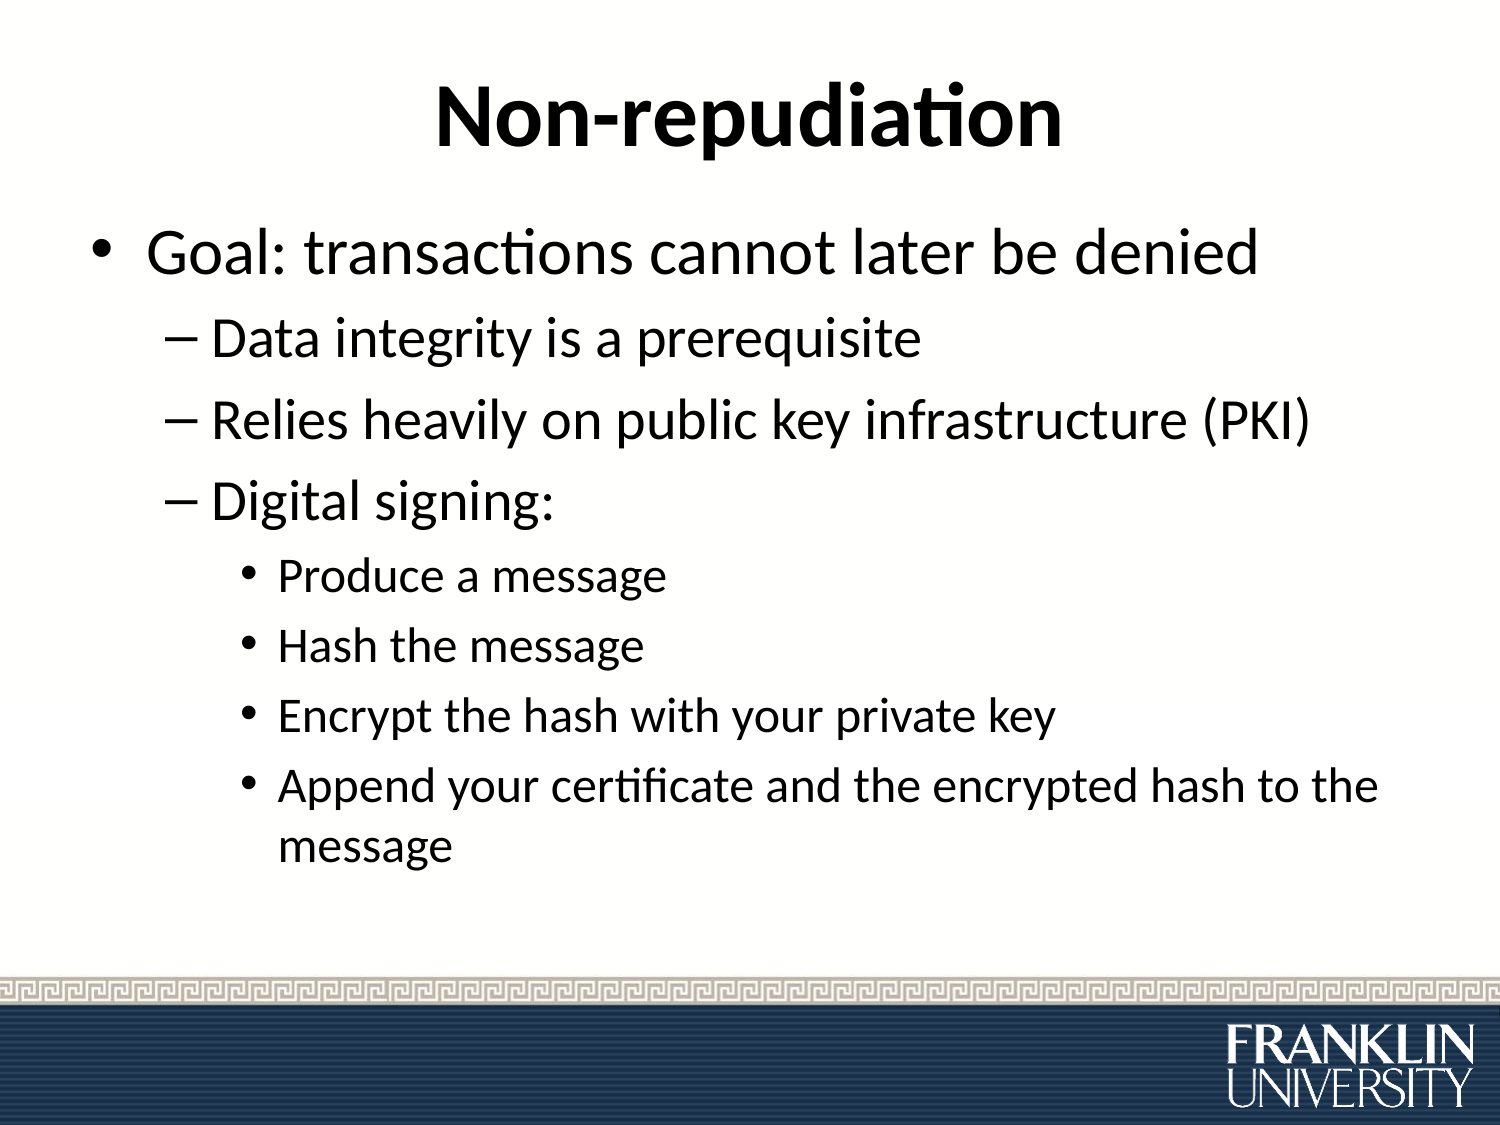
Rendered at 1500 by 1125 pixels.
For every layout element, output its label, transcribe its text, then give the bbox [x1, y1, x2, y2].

list Goal: transactions cannot later be denied Data integrity is a prerequisite Relies heavily on public key infrastructure (PKI) Digital signing: Produce a message Hash the message Encrypt the hash with your private key Append your certificate and the encrypted hash to the message [75, 200, 1425, 963]
title Non-repudiation [75, 45, 1425, 175]
picture [0, 0, 1500, 1125]
